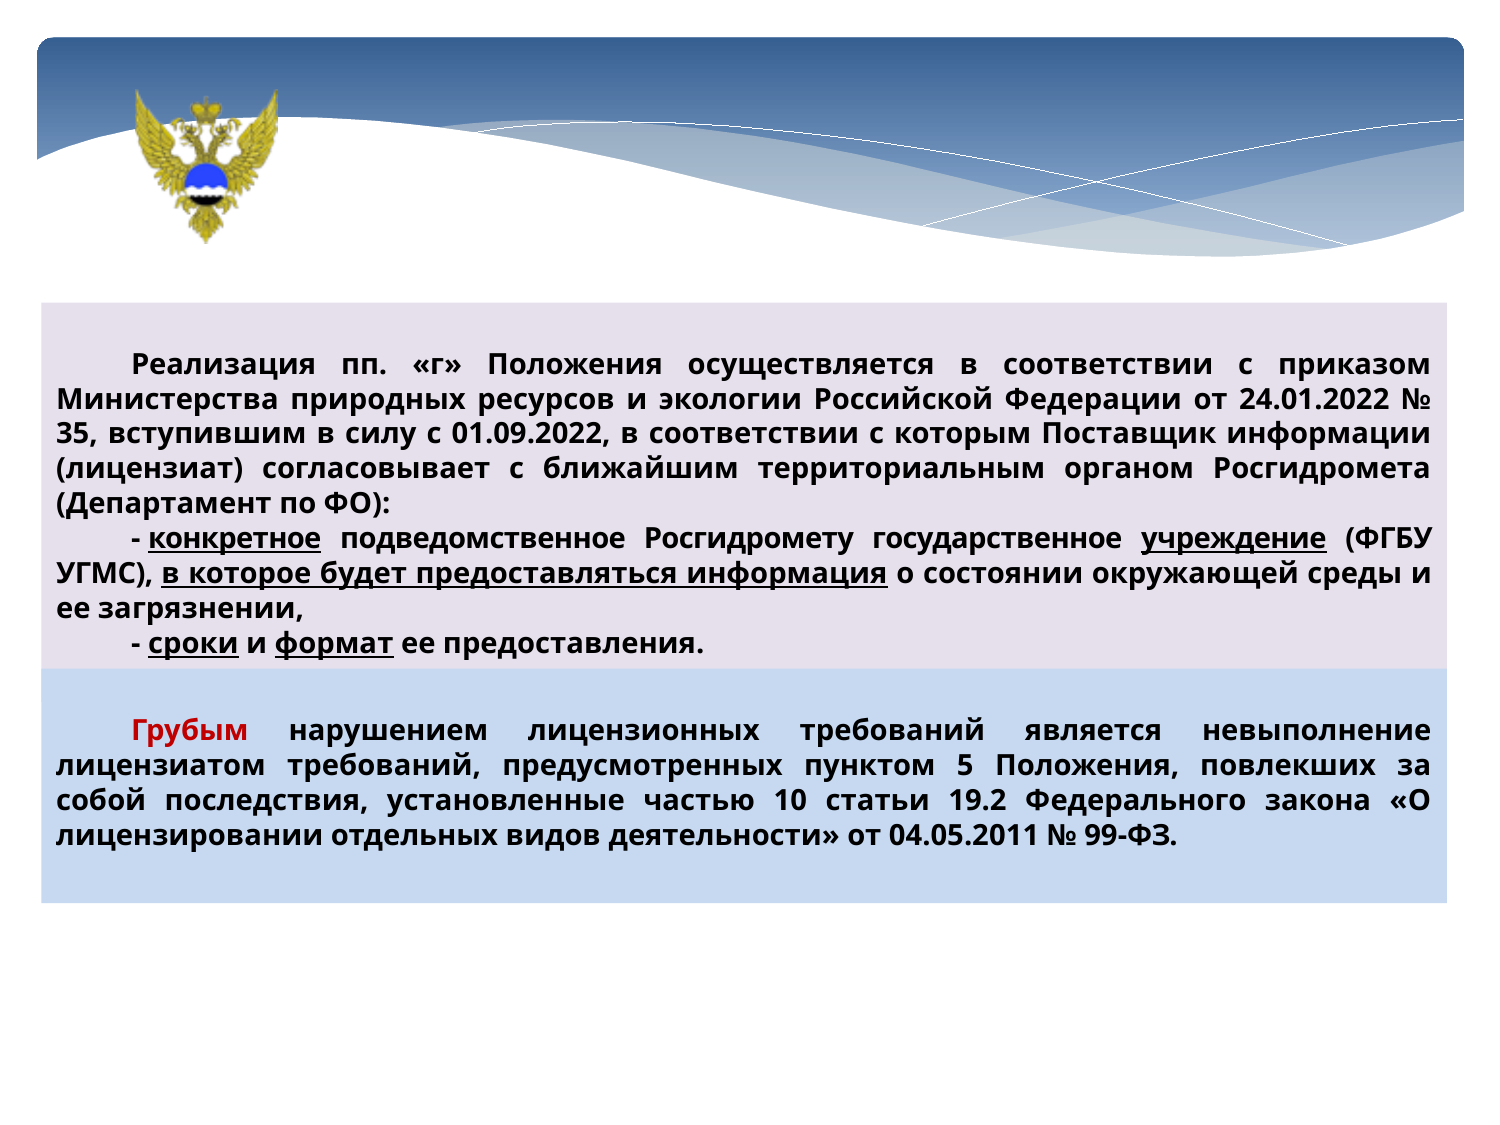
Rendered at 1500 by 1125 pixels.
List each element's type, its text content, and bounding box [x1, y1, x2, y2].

text_box Реализация пп. «г» Положения осуществляется в соответствии с приказом Министерства природных ресурсов и экологии Российской Федерации от 24.01.2022 № 35, вступившим в силу с 01.09.2022, в соответствии с которым Поставщик информации (лицензиат) согласовывает с ближайшим территориальным органом Росгидромета (Департамент по ФО): - конкретное подведомственное Росгидромету государственное учреждение (ФГБУ УГМС), в которое будет предоставляться информация о состоянии окружающей среды и ее загрязнении, - сроки и формат ее предоставления. [41, 302, 1447, 668]
text_box Грубым нарушением лицензионных требований является невыполнение лицензиатом требований, предусмотренных пунктом 5 Положения, повлекших за собой последствия, установленные частью 10 статьи 19.2 Федерального закона «О лицензировании отдельных видов деятельности» от 04.05.2011 № 99-ФЗ. [41, 668, 1447, 904]
picture [135, 89, 279, 244]
